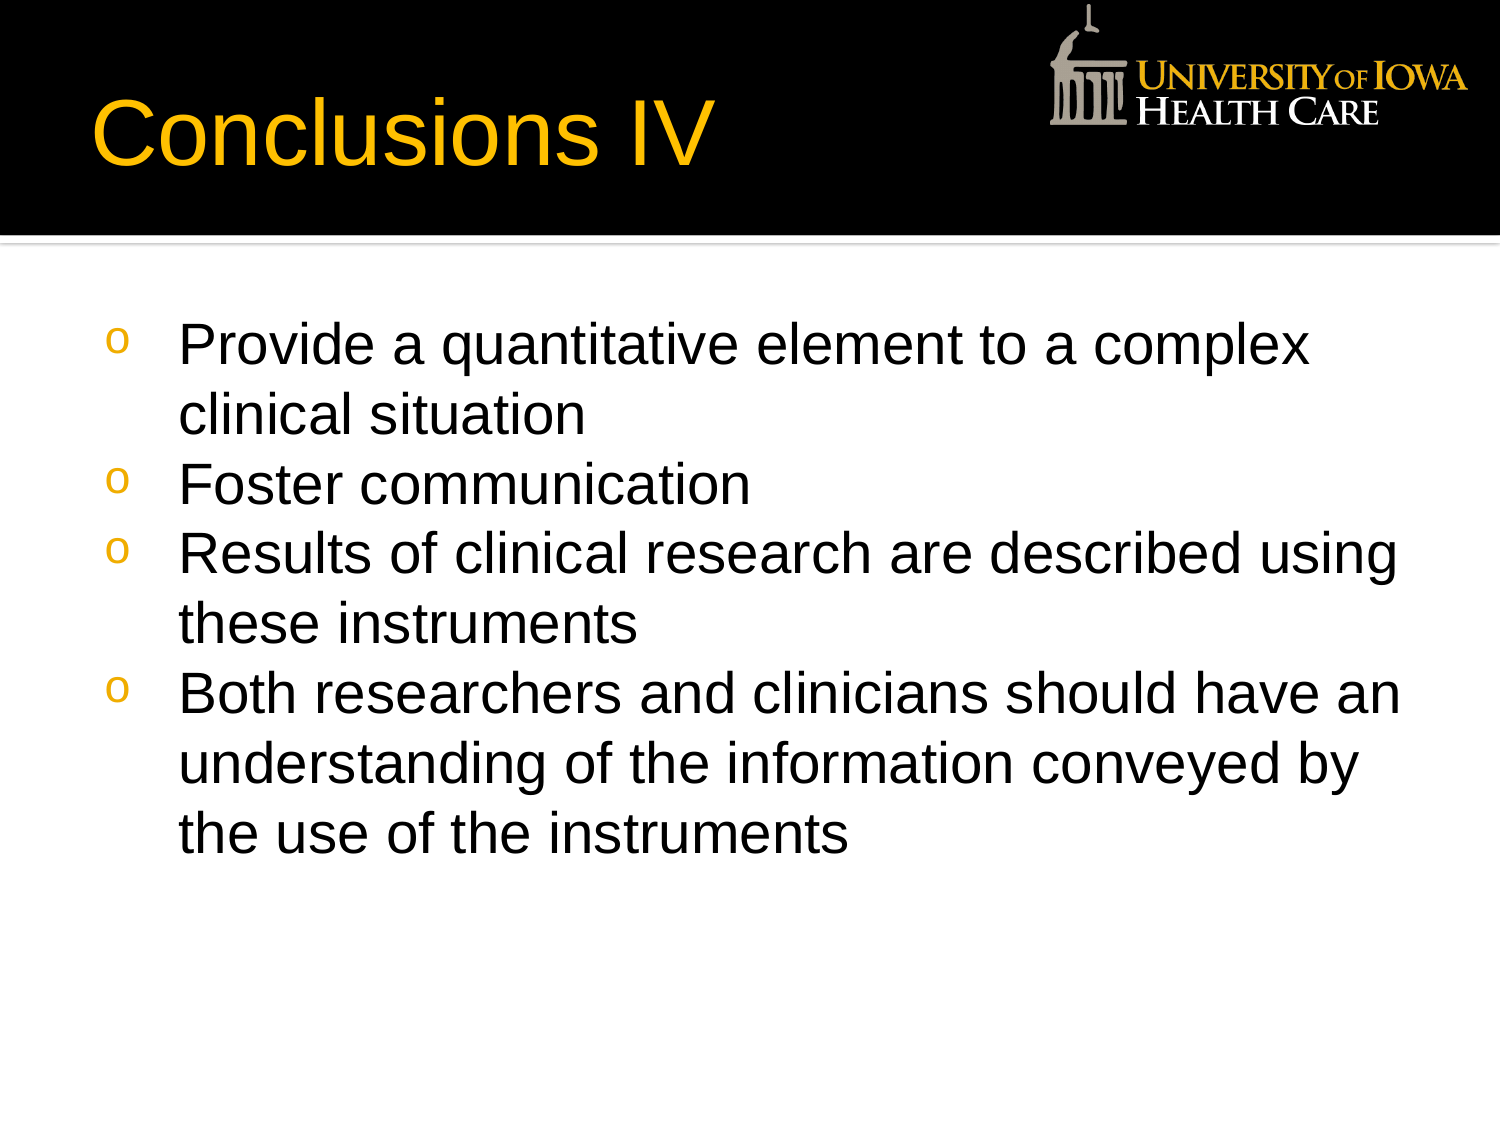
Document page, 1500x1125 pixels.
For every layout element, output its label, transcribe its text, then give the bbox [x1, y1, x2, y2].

title Conclusions IV [75, 25, 1425, 231]
list Provide a quantitative element to a complex clinical situation Foster communication Results of clinical research are described using these instruments Both researchers and clinicians should have an understanding of the information conveyed by the use of the instruments [75, 291, 1425, 1050]
picture [1050, 4, 1468, 125]
